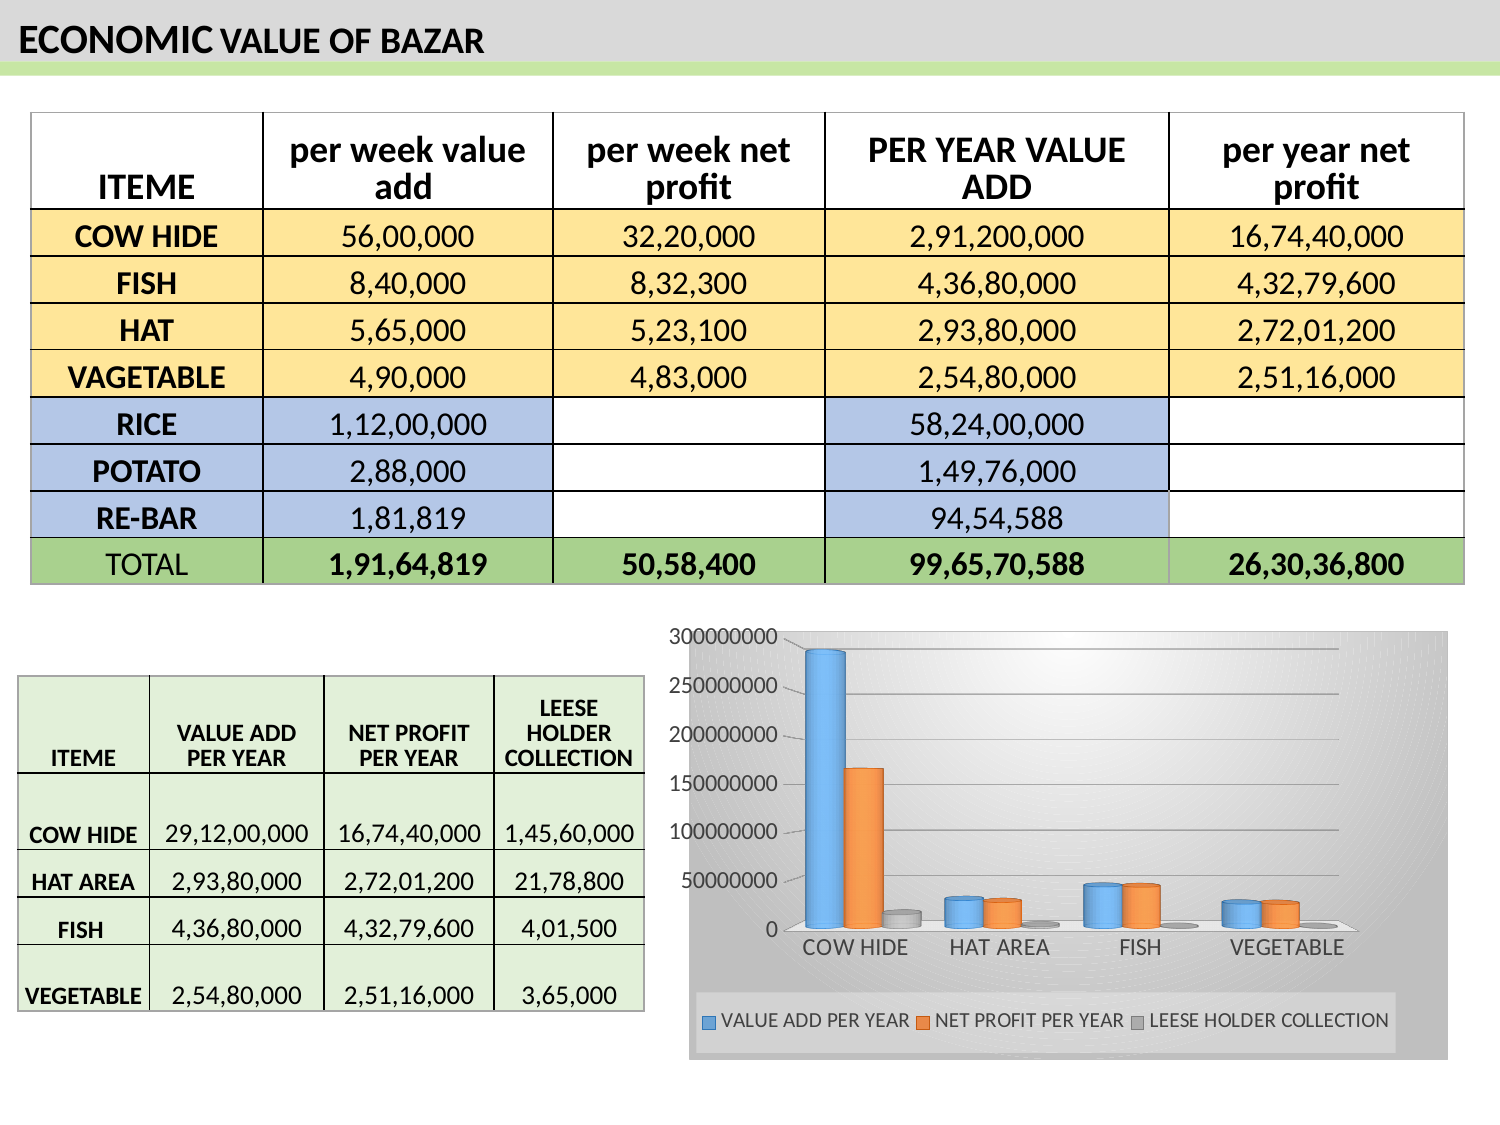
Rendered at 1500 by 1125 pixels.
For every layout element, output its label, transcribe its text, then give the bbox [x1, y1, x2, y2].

table_cell 2,72,01,200 [1170, 304, 1463, 349]
table_cell TOTAL [32, 538, 262, 583]
table_cell 4,32,79,600 [1170, 257, 1463, 302]
table_cell 32,20,000 [554, 210, 824, 255]
table_header LEESE HOLDER COLLECTION [495, 677, 643, 772]
table_header per week net profit [554, 113, 824, 208]
table_cell POTATO [32, 445, 262, 490]
table_cell 8,40,000 [264, 257, 552, 302]
table_cell VAGETABLE [32, 350, 262, 396]
table_cell 5,65,000 [264, 304, 552, 349]
table_header NET PROFIT PER YEAR [325, 677, 493, 772]
table_cell 50,58,400 [554, 538, 824, 583]
table_cell 2,88,000 [264, 445, 552, 490]
table_cell 2,91,200,000 [826, 210, 1168, 255]
table_cell 2,93,80,000 [826, 304, 1168, 349]
table_cell 58,24,00,000 [826, 398, 1168, 443]
table_cell COW HIDE [19, 774, 149, 849]
table_header per year net profit [1170, 113, 1463, 208]
table_cell 1,81,819 [264, 492, 552, 537]
table_cell 4,36,80,000 [826, 257, 1168, 302]
table_cell 1,45,60,000 [495, 774, 643, 849]
table_cell 4,01,500 [495, 898, 643, 944]
table_cell 4,36,80,000 [150, 898, 323, 944]
table_cell FISH [19, 898, 149, 944]
table_cell 56,00,000 [264, 210, 552, 255]
table_cell 16,74,40,000 [1170, 210, 1463, 255]
table_cell 8,32,300 [554, 257, 824, 302]
table_cell 1,49,76,000 [826, 445, 1168, 490]
table_cell 99,65,70,588 [826, 538, 1168, 583]
chart [668, 626, 1449, 1061]
table_header ITEME [32, 113, 262, 208]
table_cell [1170, 445, 1463, 490]
table_cell 1,91,64,819 [264, 538, 552, 583]
table_cell 2,51,16,000 [325, 945, 493, 1010]
table_cell 2,54,80,000 [826, 350, 1168, 396]
table_cell [554, 445, 824, 490]
text_box ECONOMIC VALUE OF BAZAR [0, 4, 501, 71]
table_header PER YEAR VALUE ADD [826, 113, 1168, 208]
table_cell RICE [32, 398, 262, 443]
table_cell 94,54,588 [826, 492, 1168, 537]
table_cell 26,30,36,800 [1170, 538, 1463, 583]
table_cell 16,74,40,000 [325, 774, 493, 849]
table_header per week value add [264, 113, 552, 208]
table_cell 3,65,000 [495, 945, 643, 1010]
table_cell 4,32,79,600 [325, 898, 493, 944]
table_cell HAT [32, 304, 262, 349]
table_cell 4,83,000 [554, 350, 824, 396]
table_cell [554, 492, 824, 537]
text_box [0, 60, 1500, 77]
table_cell HAT AREA [19, 850, 149, 896]
table_cell RE-BAR [32, 492, 262, 537]
table_header ITEME [19, 677, 149, 772]
text_box [0, 0, 1500, 60]
table_header VALUE ADD PER YEAR [150, 677, 323, 772]
table_cell 2,51,16,000 [1170, 350, 1463, 396]
table_cell COW HIDE [32, 210, 262, 255]
table_cell 5,23,100 [554, 304, 824, 349]
table_cell 4,90,000 [264, 350, 552, 396]
table_cell 29,12,00,000 [150, 774, 323, 849]
table_cell [1170, 398, 1463, 443]
table_cell FISH [32, 257, 262, 302]
table_cell 1,12,00,000 [264, 398, 552, 443]
table_cell VEGETABLE [19, 945, 149, 1010]
table_cell [554, 398, 824, 443]
table_cell 2,72,01,200 [325, 850, 493, 896]
table_cell 21,78,800 [495, 850, 643, 896]
table_cell 2,93,80,000 [150, 850, 323, 896]
table_cell [1170, 492, 1463, 537]
table_cell 2,54,80,000 [150, 945, 323, 1010]
